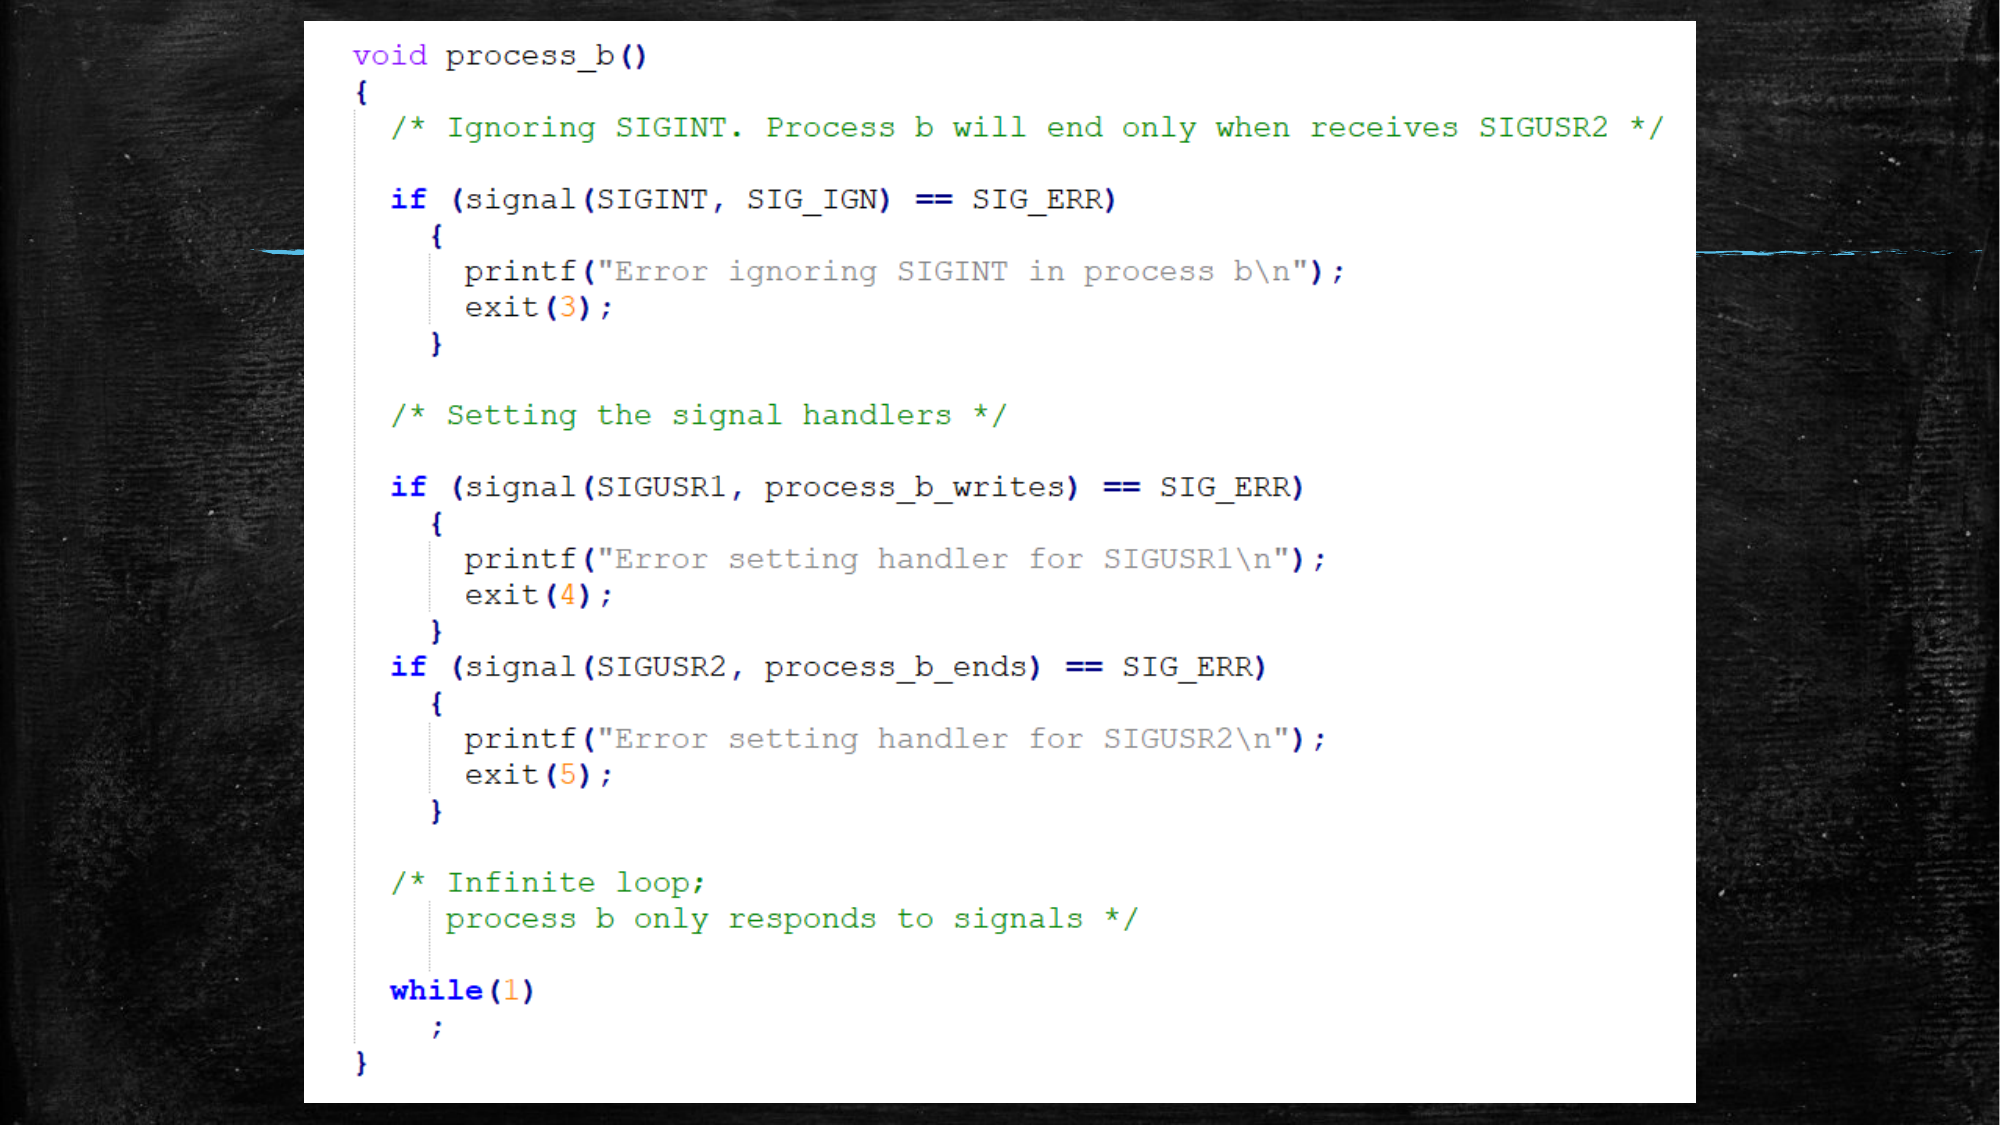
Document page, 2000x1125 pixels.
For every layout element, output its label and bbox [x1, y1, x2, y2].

picture [304, 21, 1696, 1104]
